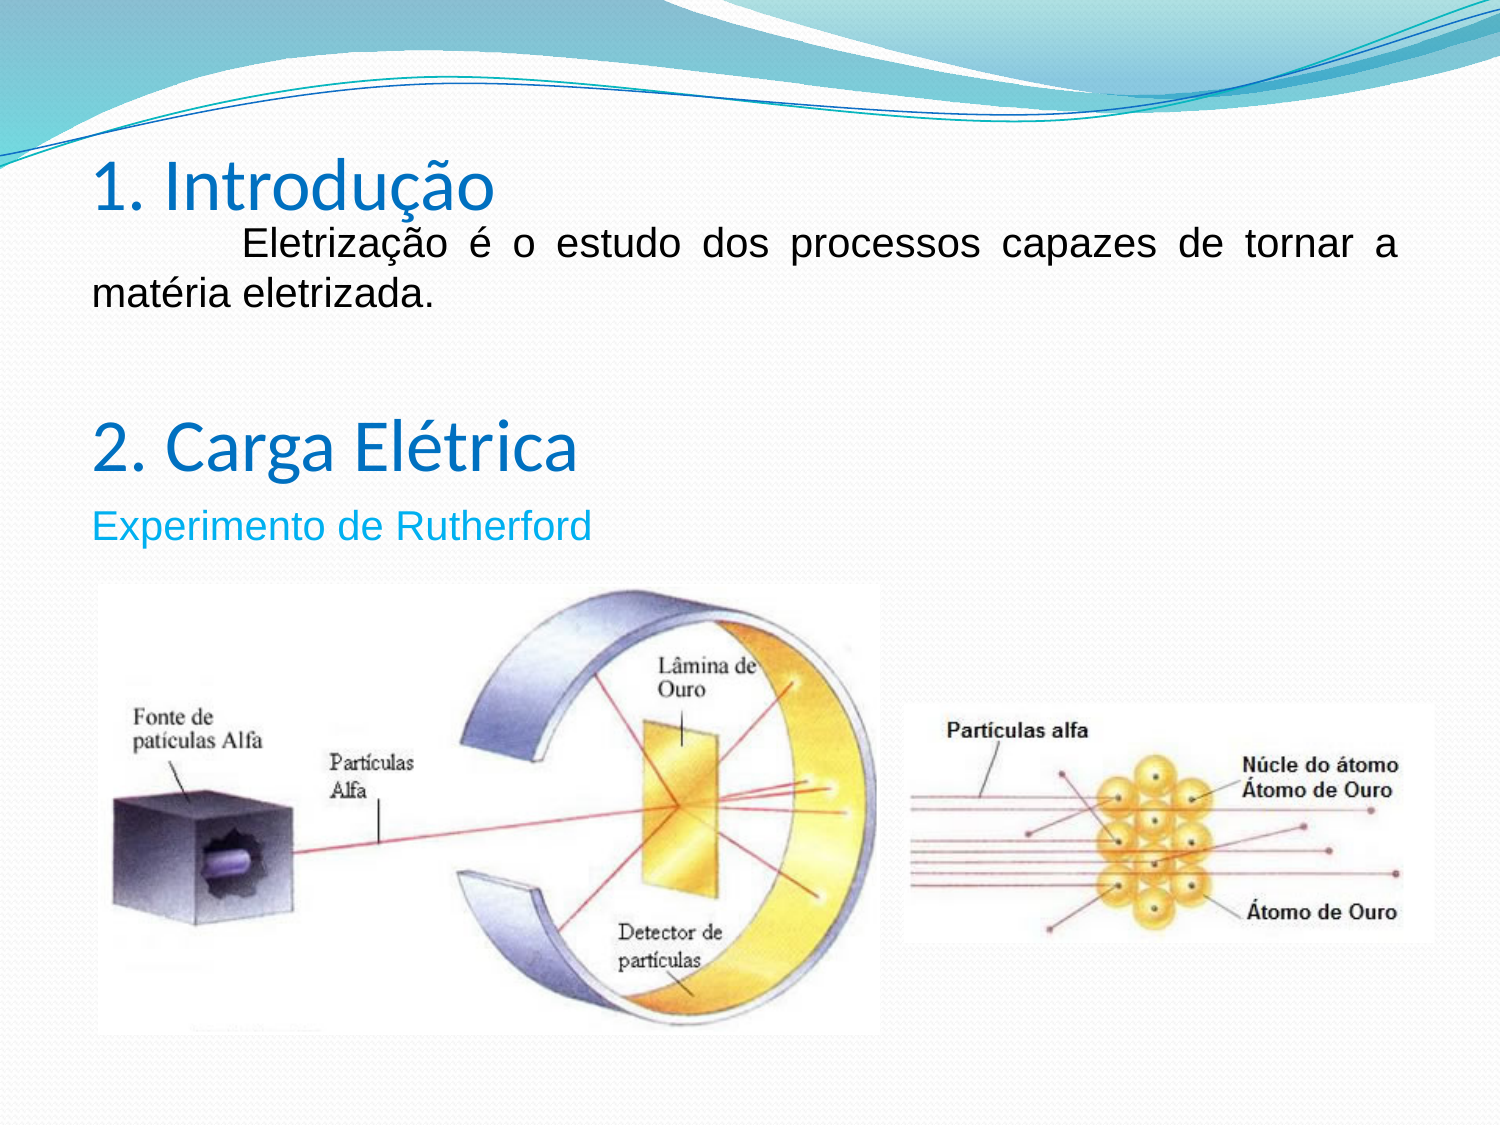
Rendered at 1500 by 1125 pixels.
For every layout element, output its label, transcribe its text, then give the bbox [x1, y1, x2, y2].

picture [903, 703, 1435, 944]
text_box Experimento de Rutherford [76, 491, 609, 557]
picture [98, 584, 881, 1036]
text_box 2. Carga Elétrica [76, 389, 1427, 506]
text_box 1. Introdução [74, 127, 1425, 244]
text_box Eletrização é o estudo dos processos capazes de tornar a matéria eletrizada. [76, 208, 1414, 323]
